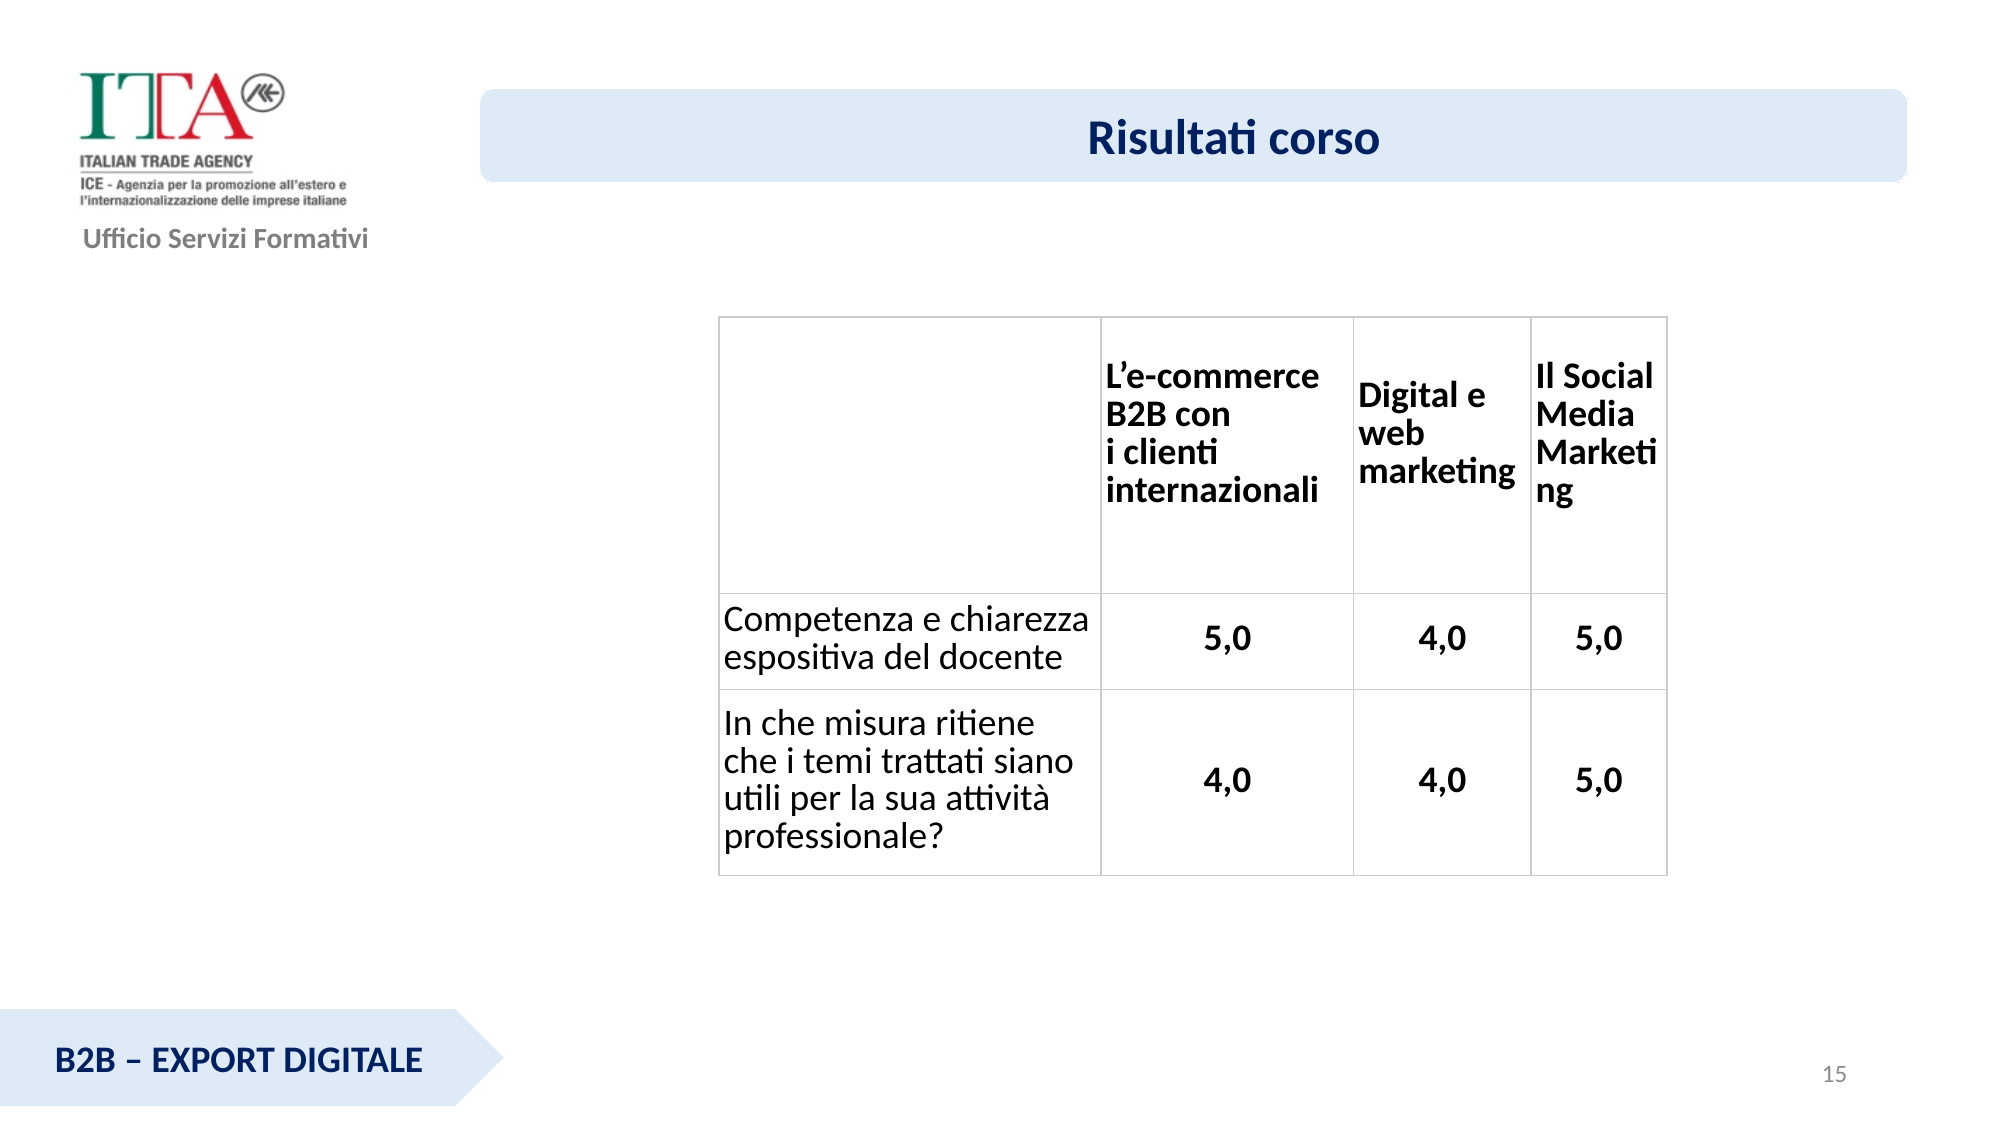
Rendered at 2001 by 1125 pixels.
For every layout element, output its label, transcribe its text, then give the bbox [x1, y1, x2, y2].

slide_number 15 [1412, 1042, 1863, 1103]
table_cell 5,0 [1532, 690, 1666, 875]
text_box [59, 53, 399, 259]
table_cell 5,0 [1532, 594, 1666, 689]
table_cell 4,0 [1102, 690, 1353, 875]
table_cell Competenza e chiarezza espositiva del docente [720, 594, 1100, 689]
table_cell 5,0 [1102, 594, 1353, 689]
table_cell In che misura ritiene che i temi trattati siano utili per la sua attività professionale? [720, 690, 1100, 875]
table_header Il Social Media Marketing [1532, 318, 1666, 593]
table_header L’e-commerce B2B con i clienti internazionali [1102, 318, 1353, 593]
table_header Digital e web marketing [1354, 318, 1530, 593]
table_cell 4,0 [1354, 594, 1530, 689]
table_header [720, 318, 1100, 593]
table_cell 4,0 [1354, 690, 1530, 875]
picture [478, 87, 1908, 183]
text_box B2B – EXPORT DIGITALE [0, 1009, 504, 1107]
